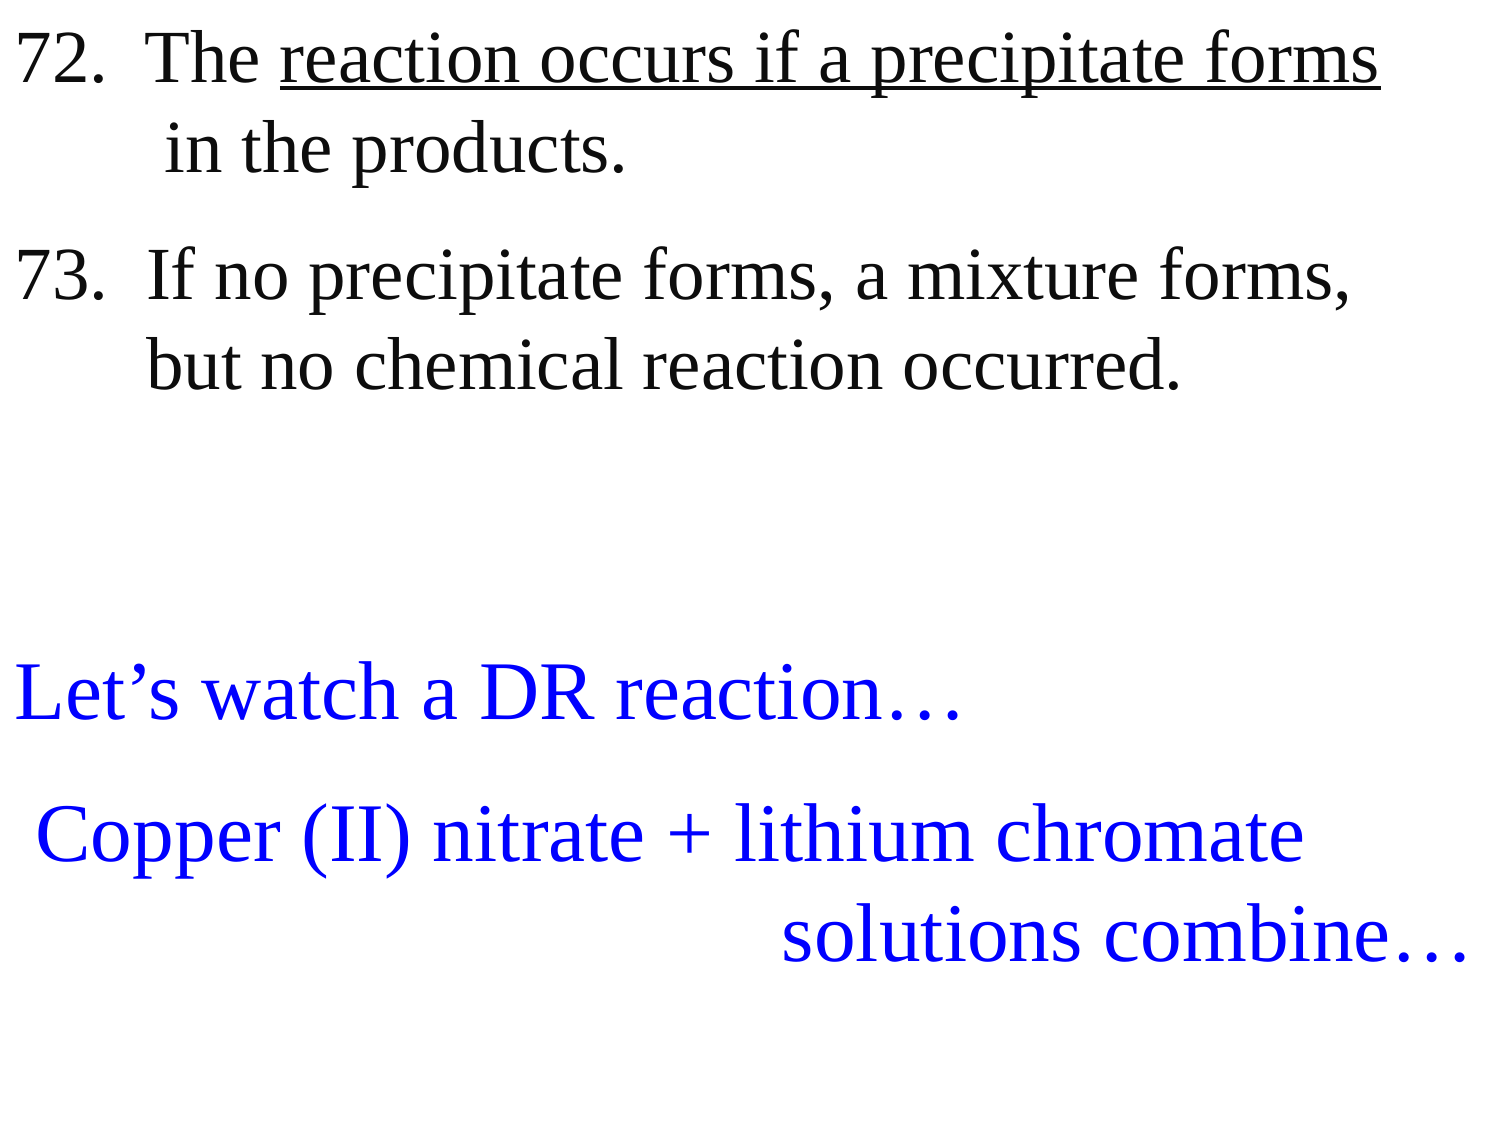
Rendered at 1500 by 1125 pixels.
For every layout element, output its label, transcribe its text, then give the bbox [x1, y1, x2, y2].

text_box 72. The reaction occurs if a precipitate forms in the products. 73. If no precipitate forms, a mixture forms, but no chemical reaction occurred. Let’s watch a DR reaction… Copper (II) nitrate + lithium chromate solutions combine… [0, 0, 1500, 986]
